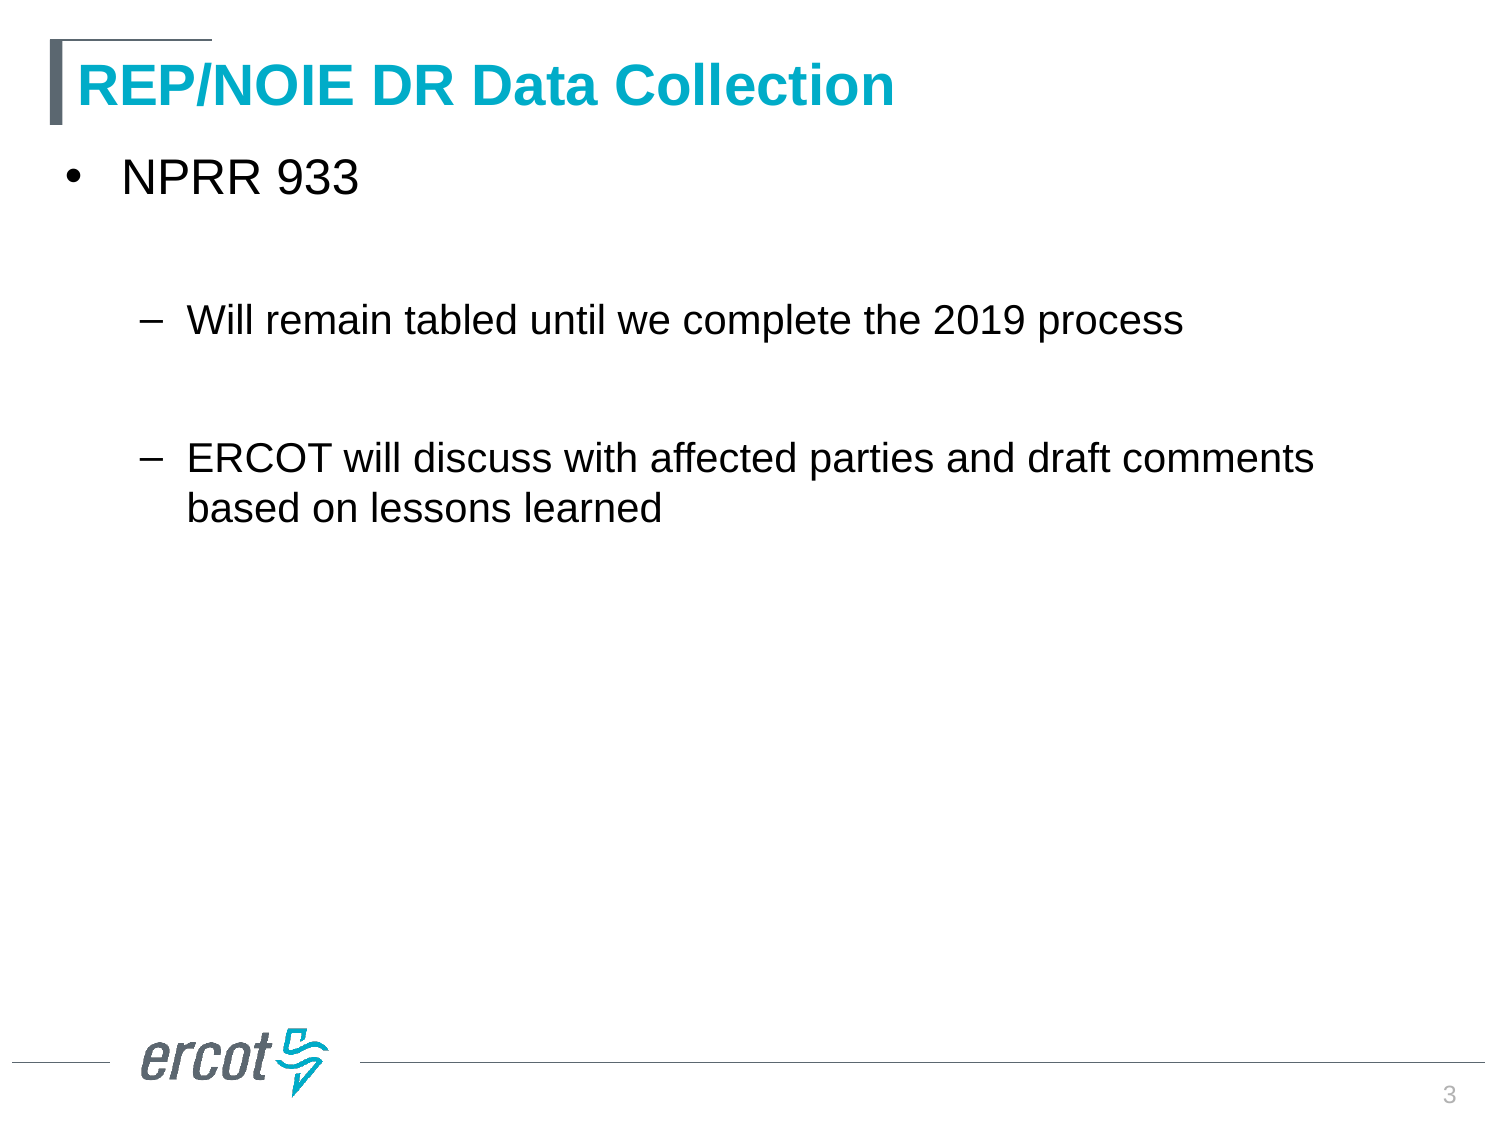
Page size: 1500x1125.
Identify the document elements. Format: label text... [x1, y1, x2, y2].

picture [137, 1024, 332, 1100]
title REP/NOIE DR Data Collection [62, 39, 1450, 137]
slide_number 3 [1412, 1076, 1488, 1112]
list NPRR 933 Will remain tabled until we complete the 2019 process ERCOT will discuss with affected parties and draft comments based on lessons learned [50, 137, 1450, 1013]
